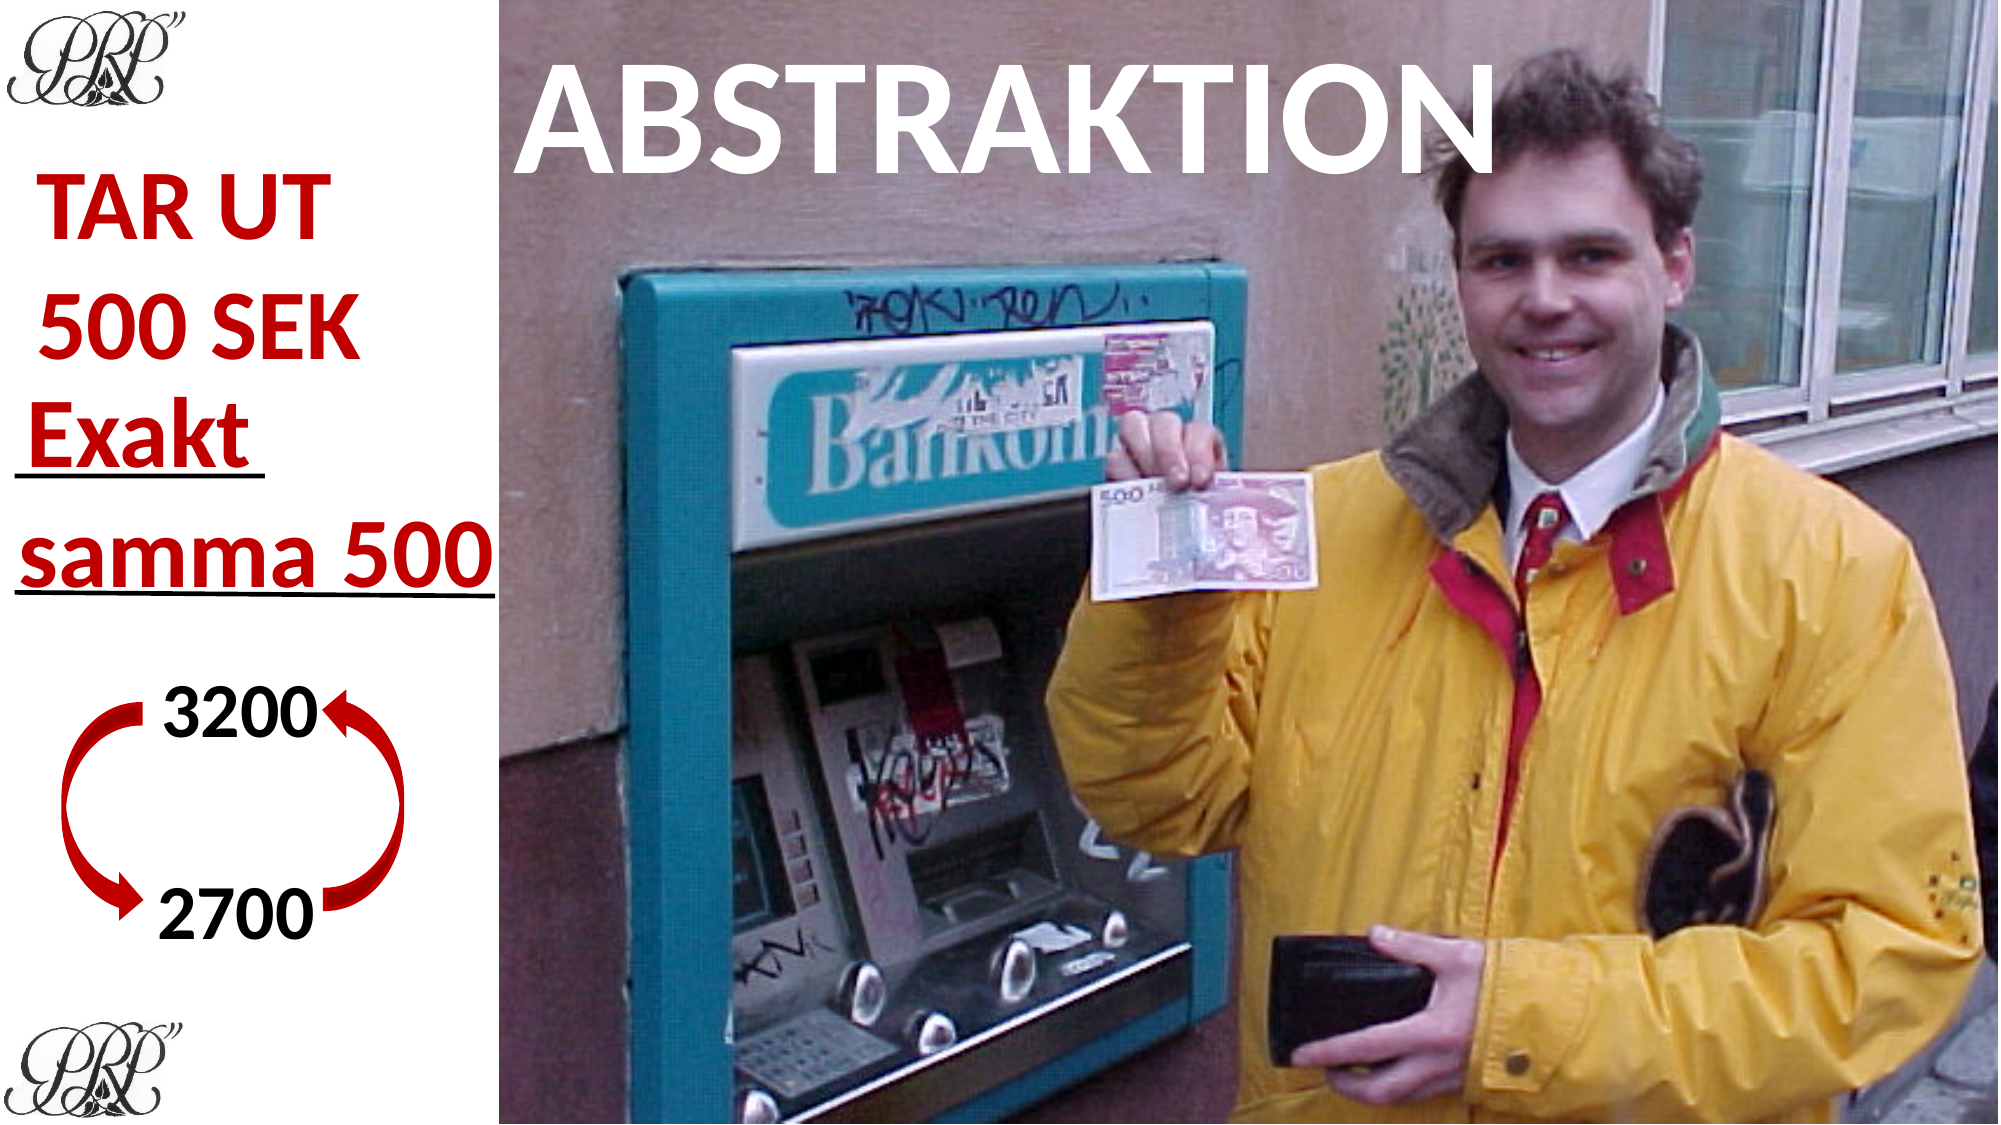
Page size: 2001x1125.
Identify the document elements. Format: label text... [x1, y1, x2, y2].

picture [499, 0, 1999, 1124]
text_box Exakt samma 500 [3, 359, 499, 615]
text_box 3200 [146, 652, 352, 761]
text_box [348, 706, 402, 905]
picture [3, 1022, 183, 1119]
text_box TAR UT 500 SEK [21, 131, 499, 387]
text_box 2700 [142, 854, 348, 963]
picture [7, 10, 187, 107]
text_box [63, 704, 141, 917]
